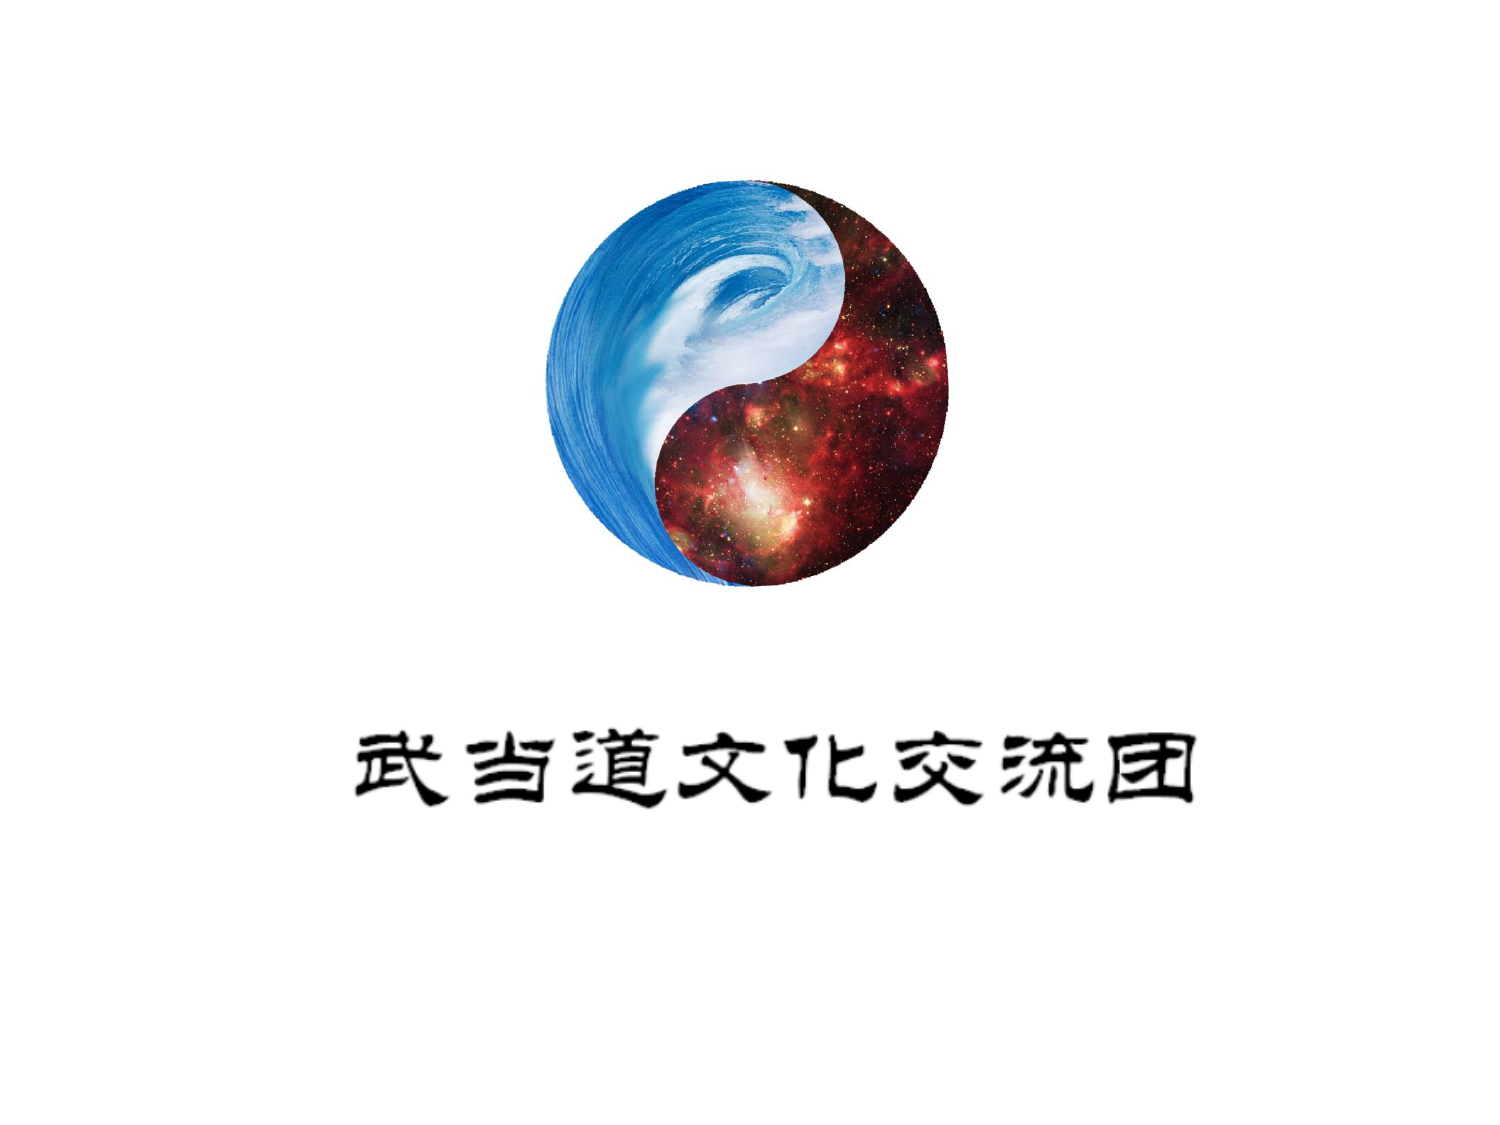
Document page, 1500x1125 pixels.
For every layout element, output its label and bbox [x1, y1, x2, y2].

picture [300, 136, 1223, 835]
